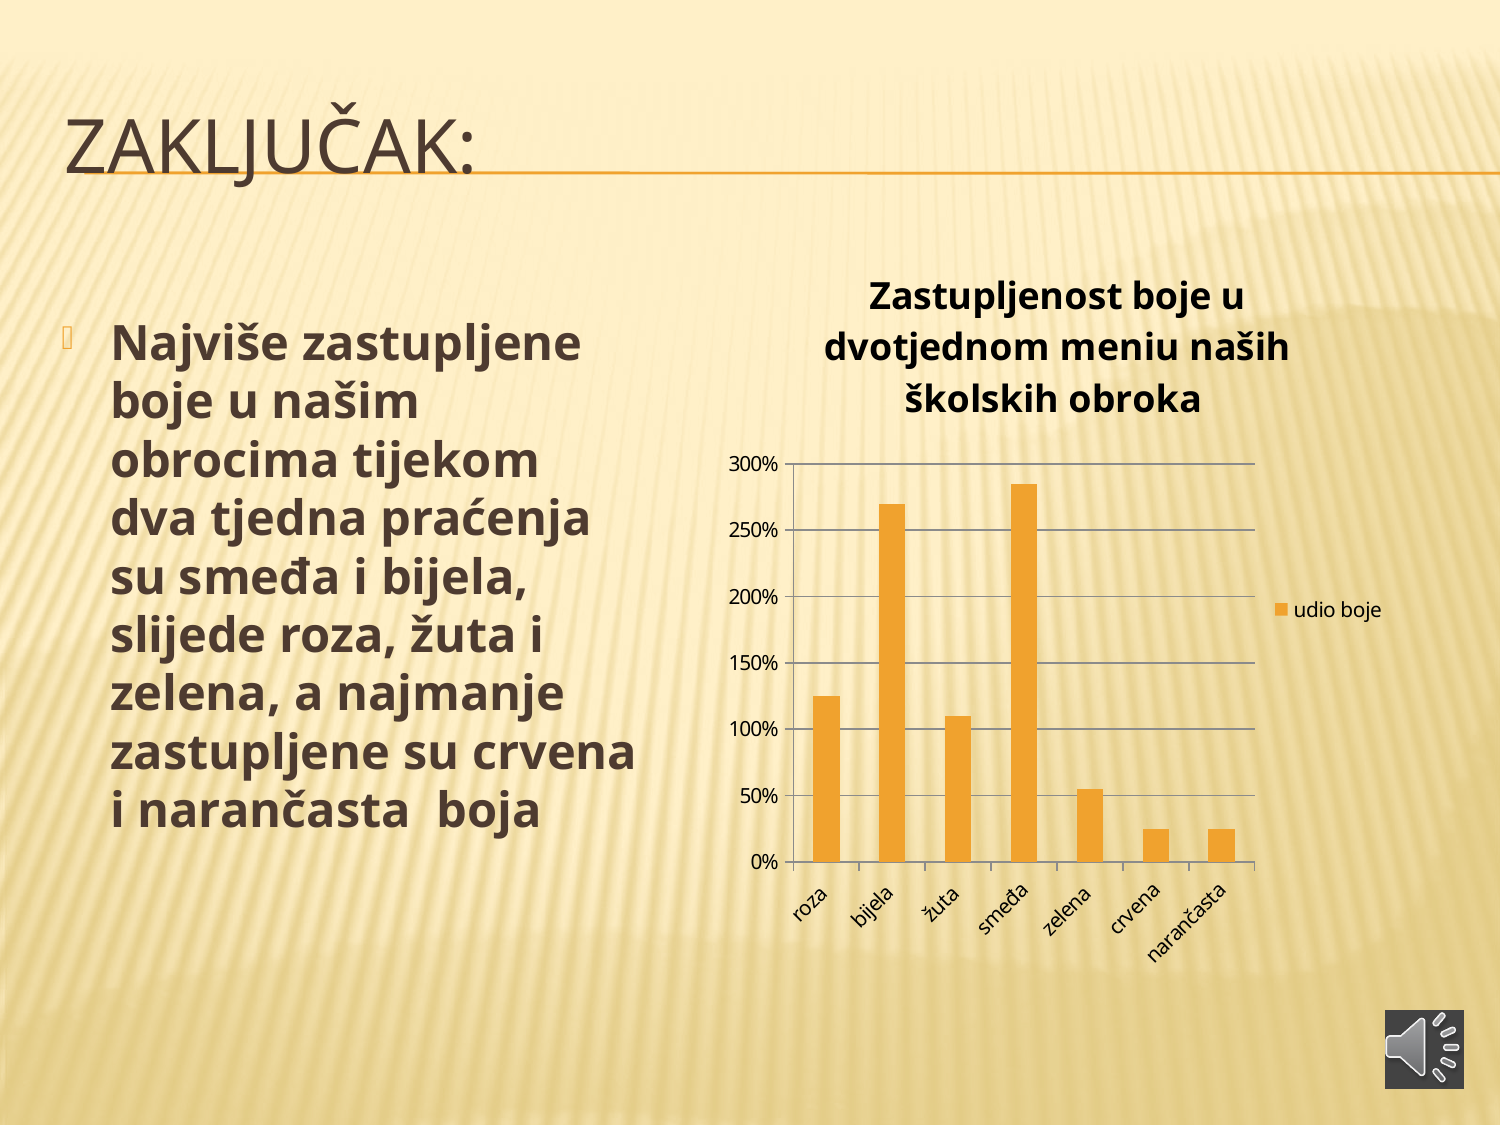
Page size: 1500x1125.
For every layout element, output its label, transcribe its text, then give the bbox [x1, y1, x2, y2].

picture [1384, 1009, 1465, 1090]
list Najviše zastupljene boje u našim obrocima tijekom dva tjedna praćenja su smeđa i bijela, slijede roza, žuta i zelena, a najmanje zastupljene su crvena i narančasta boja [46, 304, 654, 863]
title Zaključak: [49, 75, 1475, 213]
chart [714, 234, 1401, 985]
